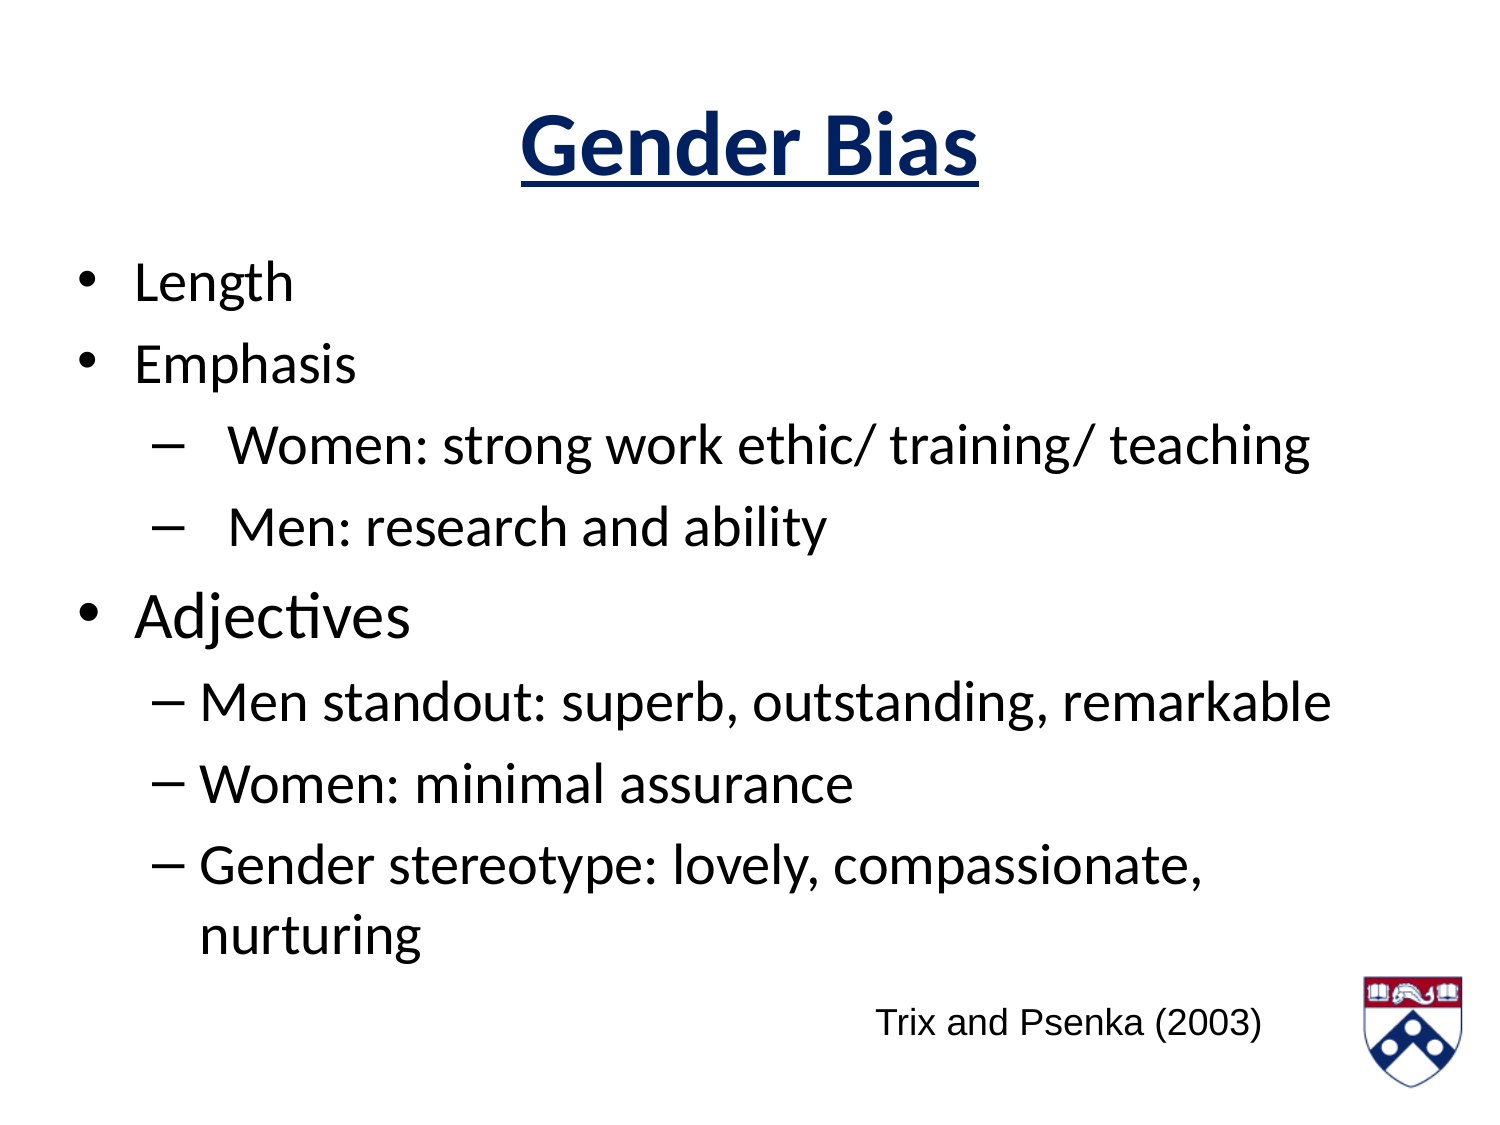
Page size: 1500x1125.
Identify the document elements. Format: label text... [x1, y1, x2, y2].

picture [1362, 974, 1465, 1091]
text_box Trix and Psenka (2003) [849, 945, 1313, 1051]
list Length Emphasis Women: strong work ethic/ training/ teaching Men: research and ability Adjectives Men standout: superb, outstanding, remarkable Women: minimal assurance Gender stereotype: lovely, compassionate, nurturing [62, 235, 1414, 979]
title Gender Bias [74, 44, 1426, 233]
